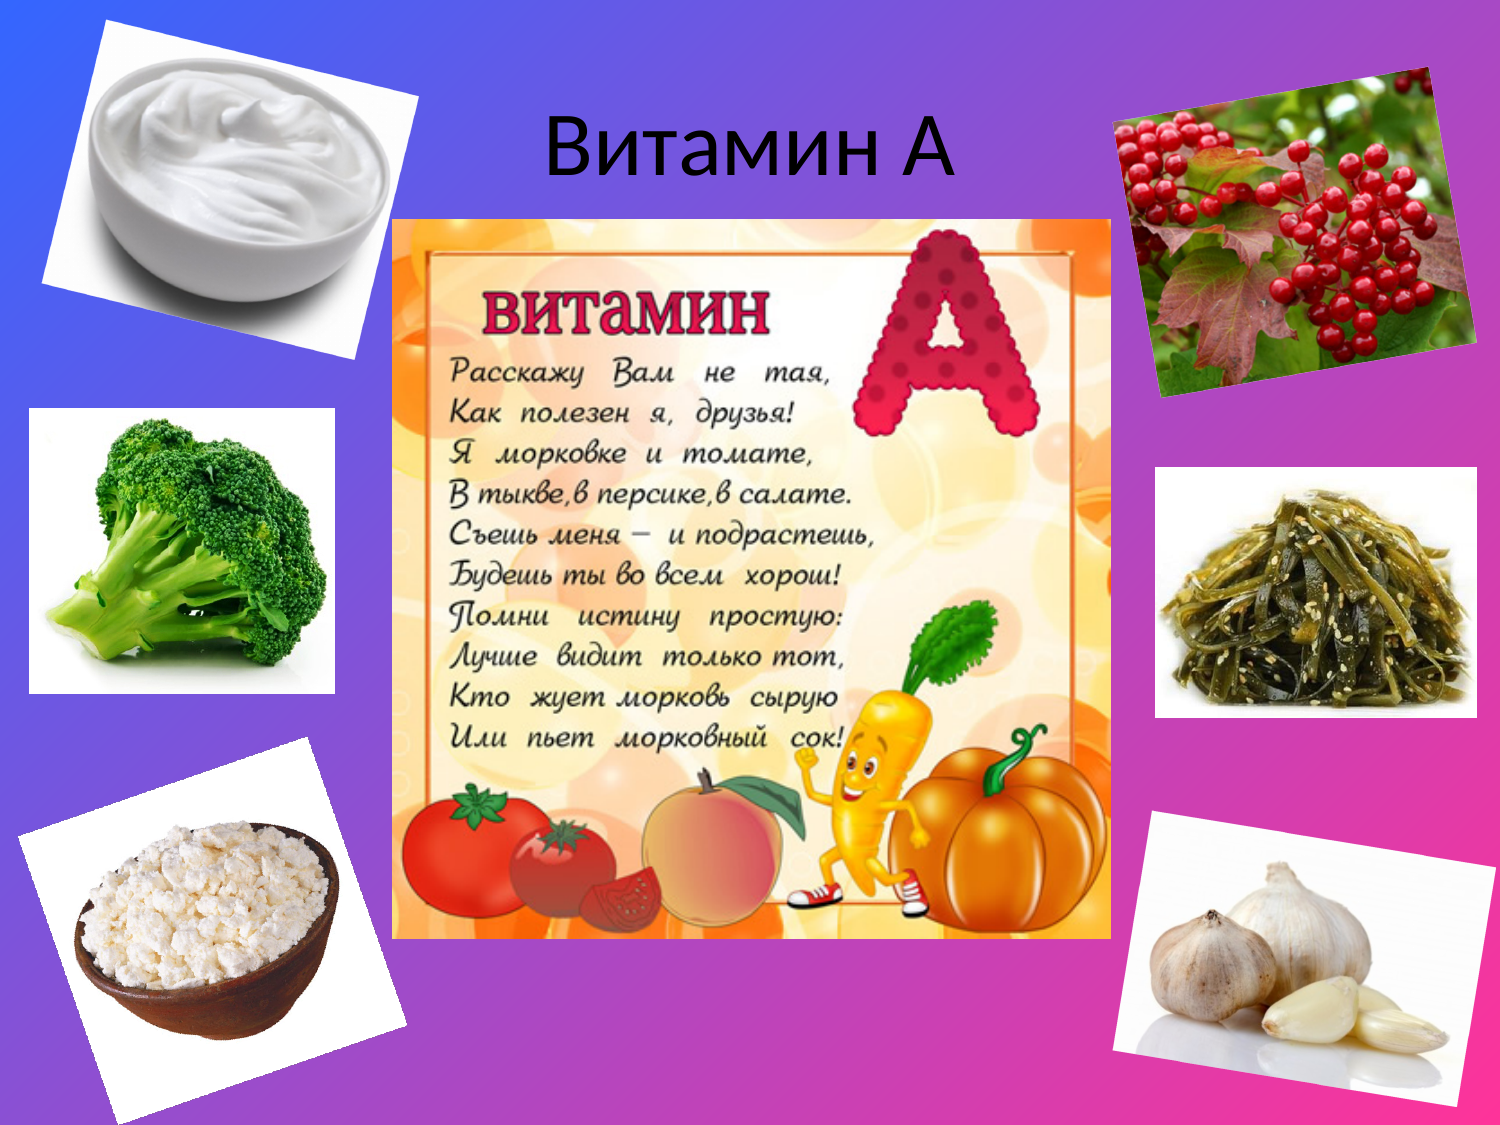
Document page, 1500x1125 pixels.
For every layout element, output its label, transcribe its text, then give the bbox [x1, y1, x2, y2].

picture [1113, 67, 1476, 397]
picture [42, 20, 418, 359]
picture [18, 737, 407, 1125]
picture [29, 408, 335, 695]
title Витамин А [215, 45, 1425, 233]
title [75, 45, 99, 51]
picture [1113, 811, 1495, 1106]
picture [1155, 467, 1477, 718]
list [391, 219, 1112, 939]
